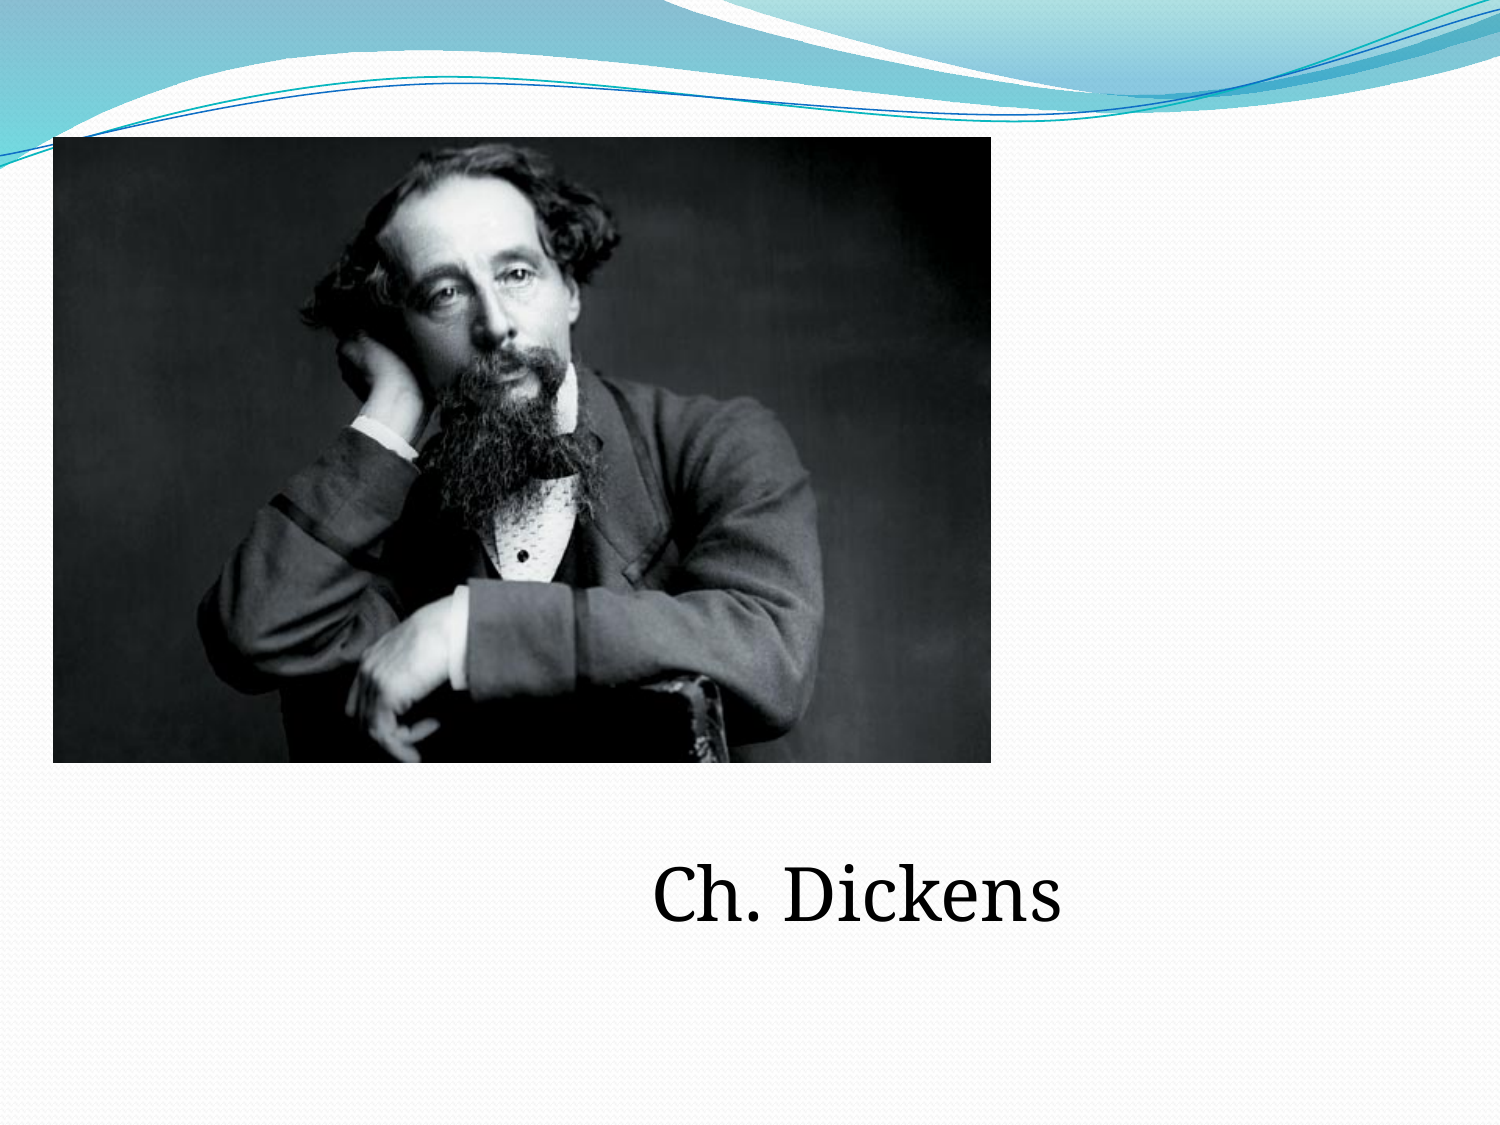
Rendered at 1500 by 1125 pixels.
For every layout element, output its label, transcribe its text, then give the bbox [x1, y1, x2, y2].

text_box Ch. Dickens [636, 839, 1188, 944]
picture [52, 136, 991, 763]
